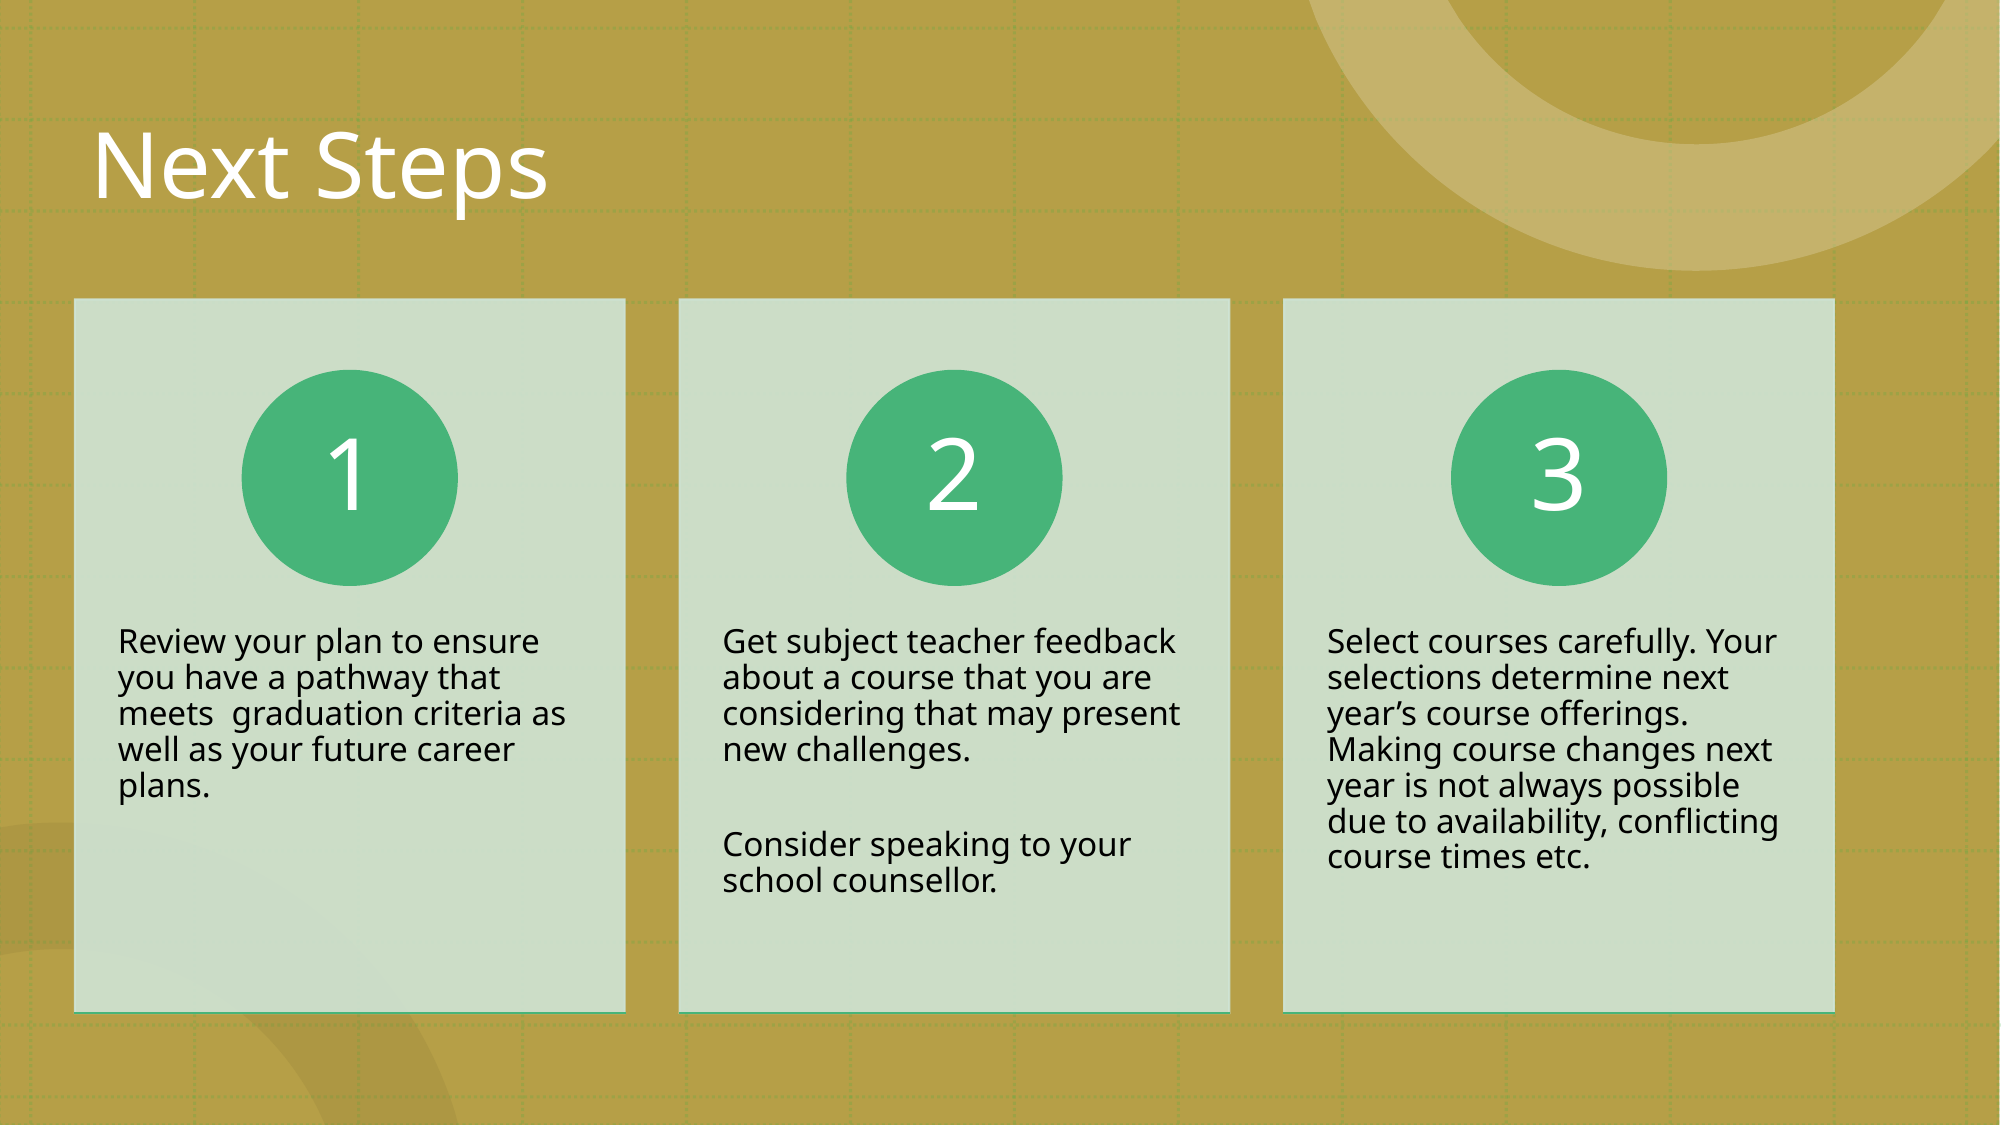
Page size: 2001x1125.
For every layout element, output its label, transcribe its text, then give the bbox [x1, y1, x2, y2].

title Next Steps [75, 59, 1834, 278]
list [74, 299, 1834, 1014]
